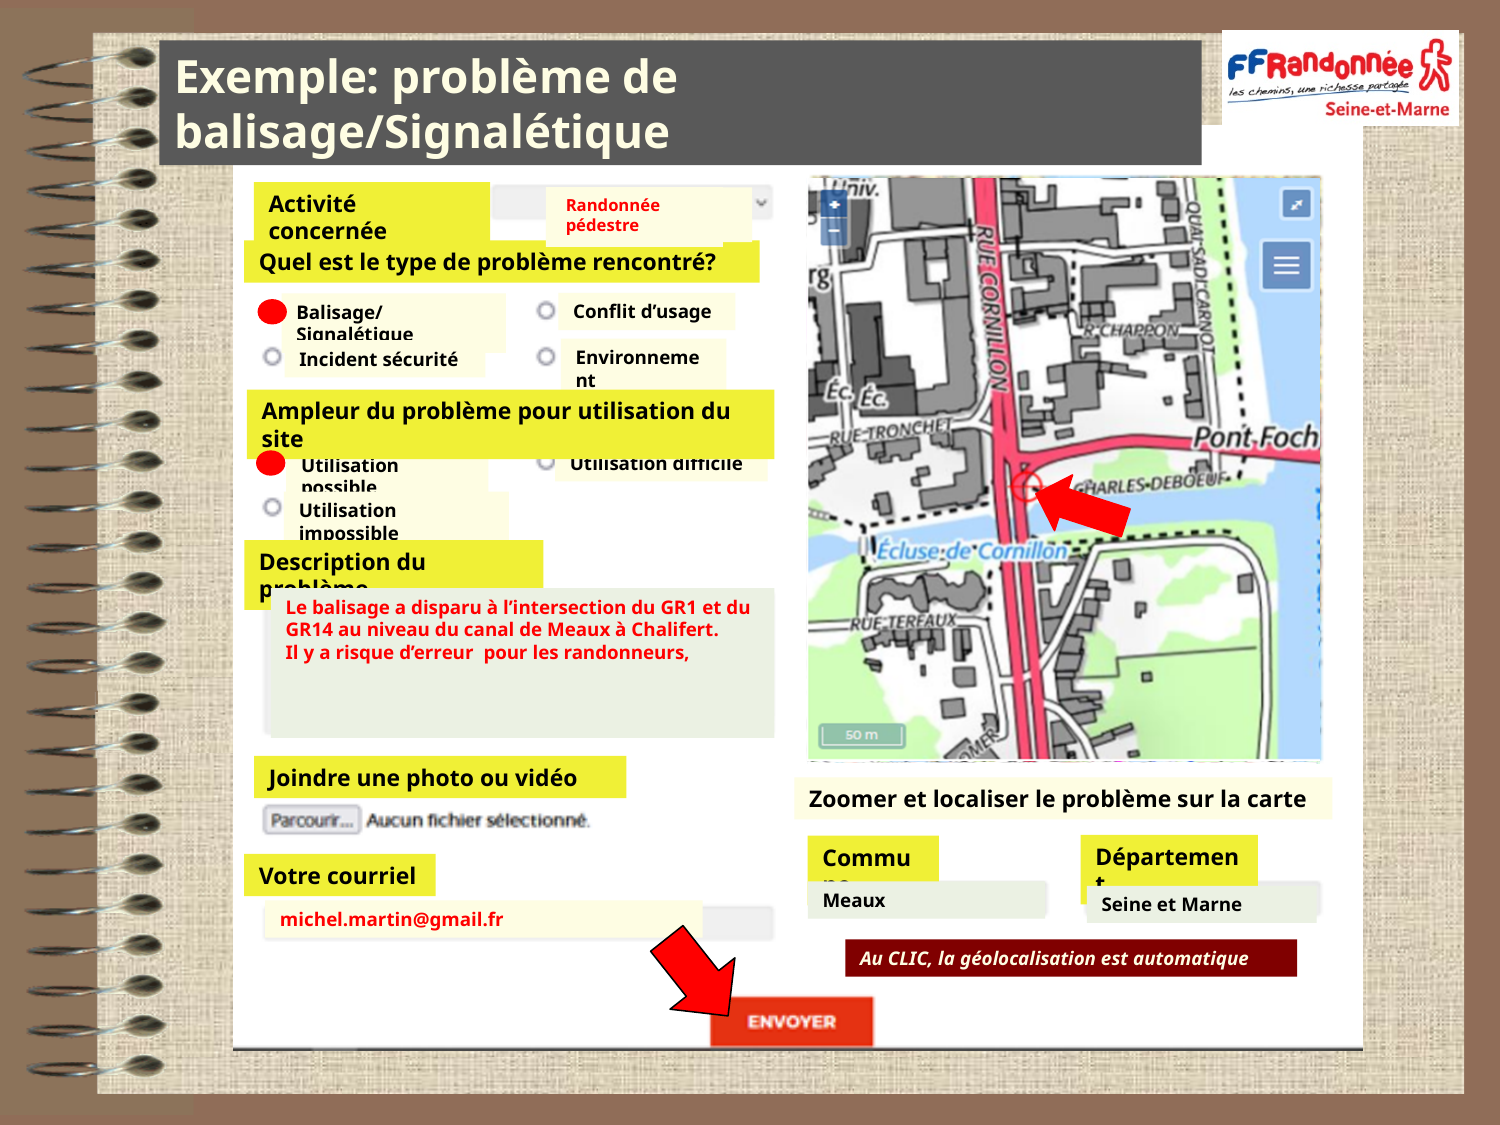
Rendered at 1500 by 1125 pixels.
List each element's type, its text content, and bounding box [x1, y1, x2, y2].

picture [0, 8, 1465, 1115]
text_box Exemple: problème de balisage/Signalétique [159, 40, 1202, 166]
